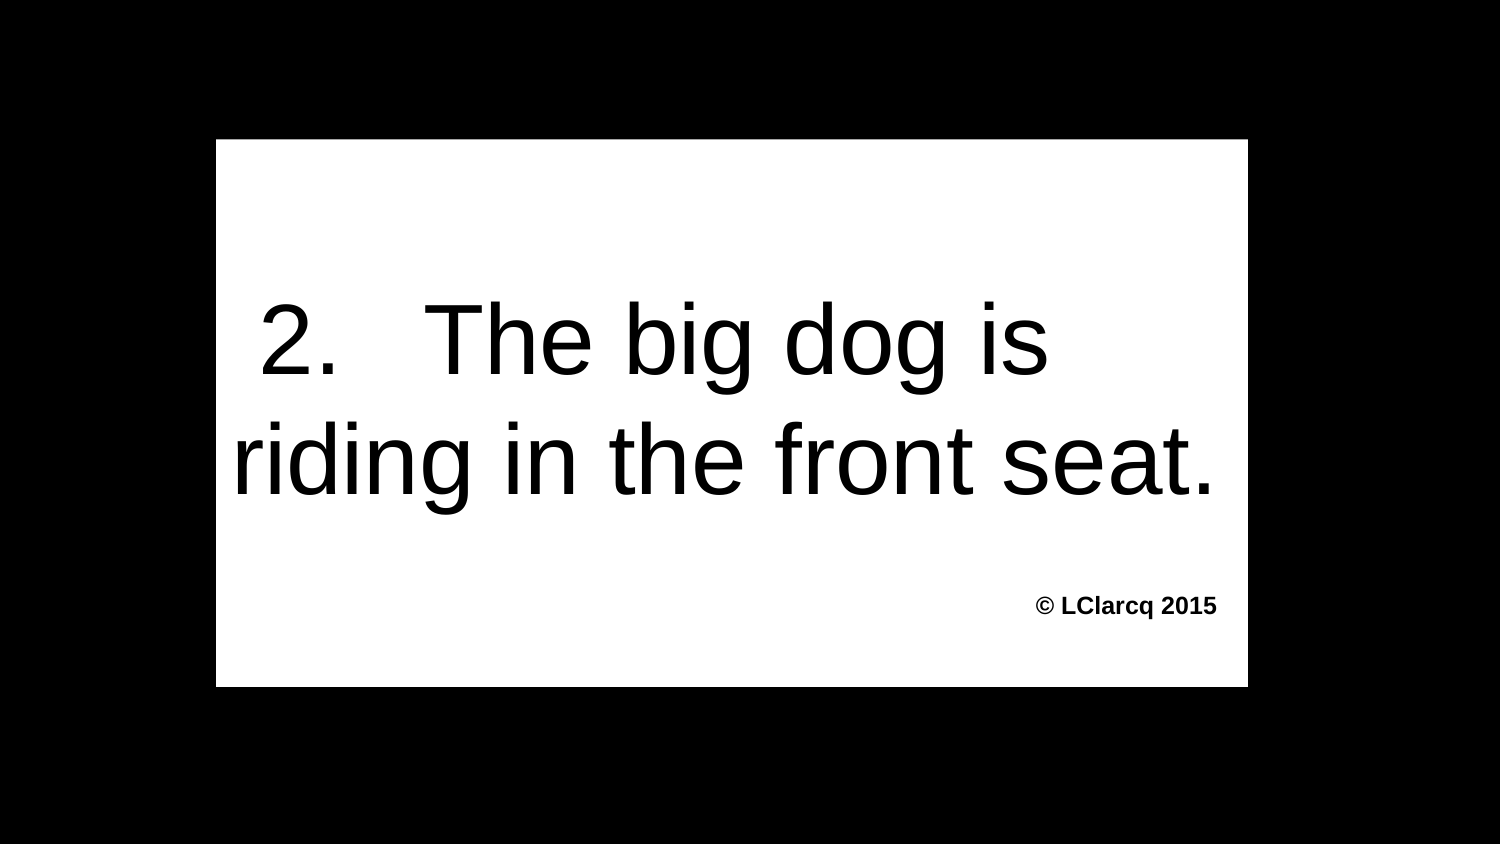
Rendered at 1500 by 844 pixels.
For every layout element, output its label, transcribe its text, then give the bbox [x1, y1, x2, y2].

text_box 2. The big dog is riding in the front seat. © LClarcq 2015 [216, 139, 1248, 687]
